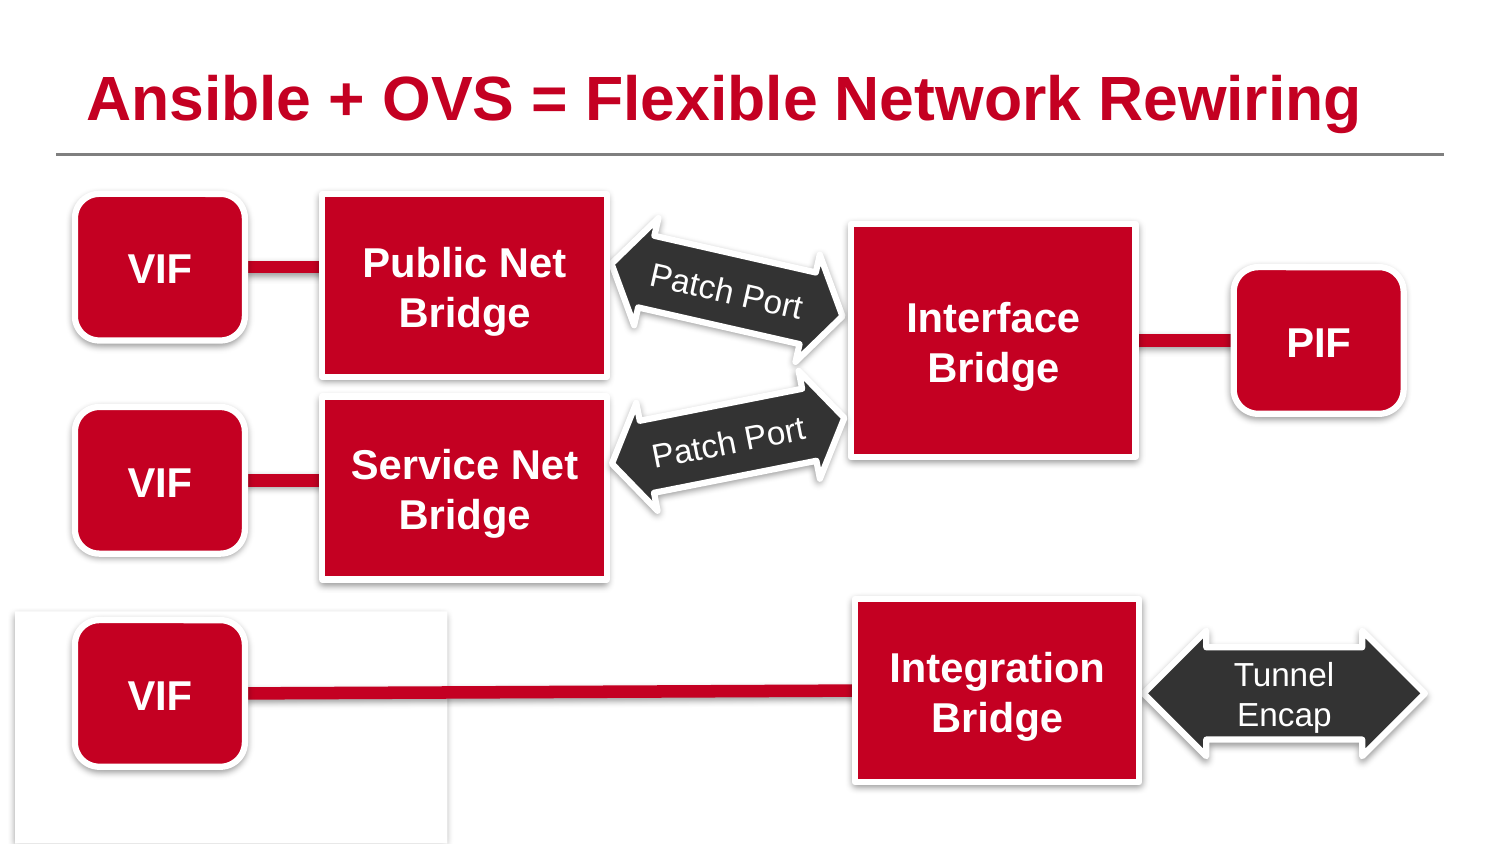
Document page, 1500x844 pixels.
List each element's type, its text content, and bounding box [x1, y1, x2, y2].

text_box Public Net Bridge [319, 191, 610, 380]
text_box VIF [71, 190, 249, 344]
text_box Patch Port [614, 214, 843, 366]
text_box Tunnel Encap [1148, 627, 1429, 760]
text_box Patch Port [609, 367, 848, 514]
text_box VIF [71, 403, 249, 557]
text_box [244, 690, 856, 694]
text_box VIF [71, 616, 249, 770]
text_box Interface Bridge [848, 221, 1139, 460]
text_box [14, 611, 448, 844]
text_box Integration Bridge [852, 596, 1142, 785]
title Ansible + OVS = Flexible Network Rewiring [75, 47, 1425, 146]
text_box PIF [1230, 263, 1407, 417]
text_box Service Net Bridge [319, 393, 610, 583]
